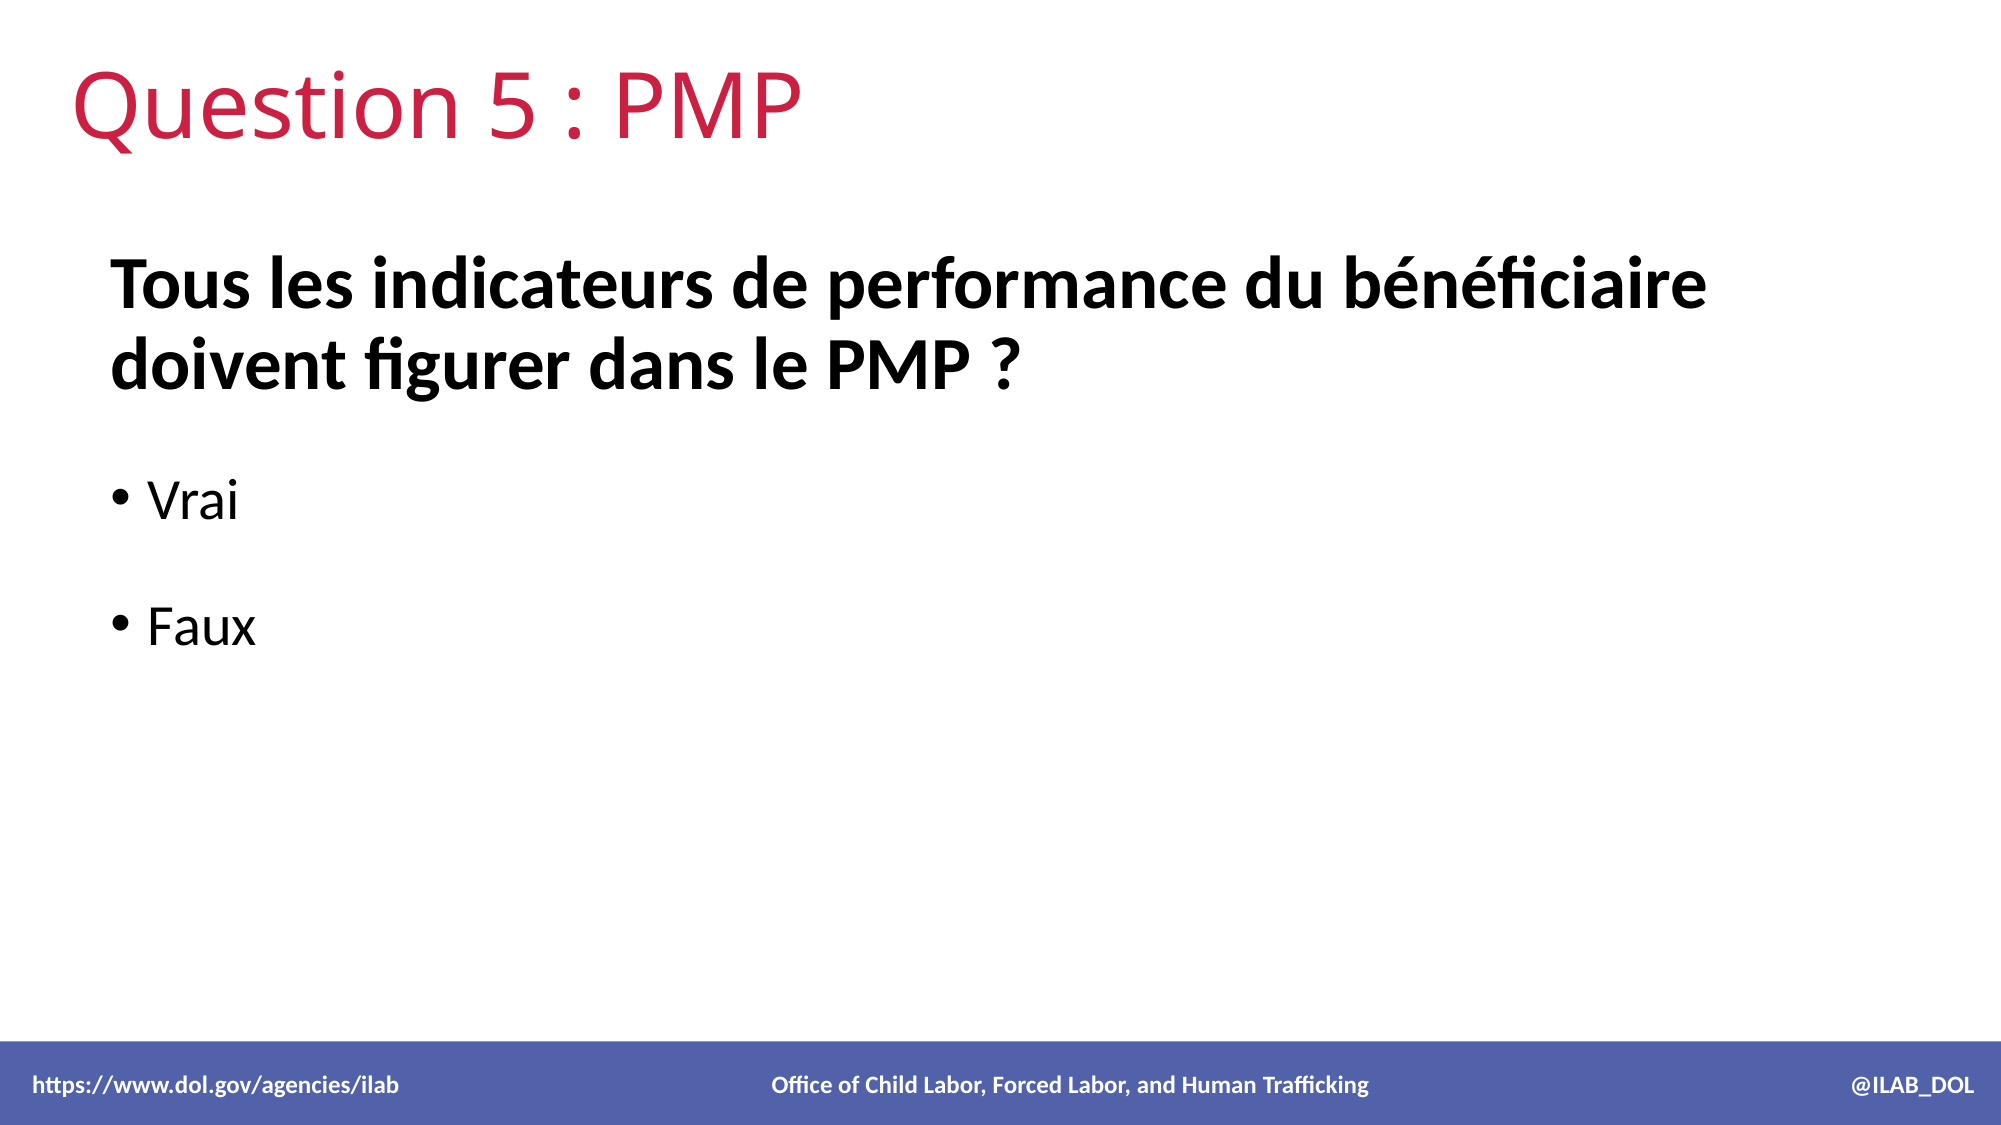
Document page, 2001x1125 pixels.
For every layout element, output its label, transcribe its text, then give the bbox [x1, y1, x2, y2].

footer https://www.dol.gov/agencies/ilab Office of Child Labor, Forced Labor, and Human Trafficking @ILAB_DOL [0, 1041, 2000, 1125]
title Question 5 : PMP [55, 0, 1781, 218]
list Tous les indicateurs de performance du bénéficiaire doivent figurer dans le PMP ? Vrai Faux [95, 236, 1821, 680]
